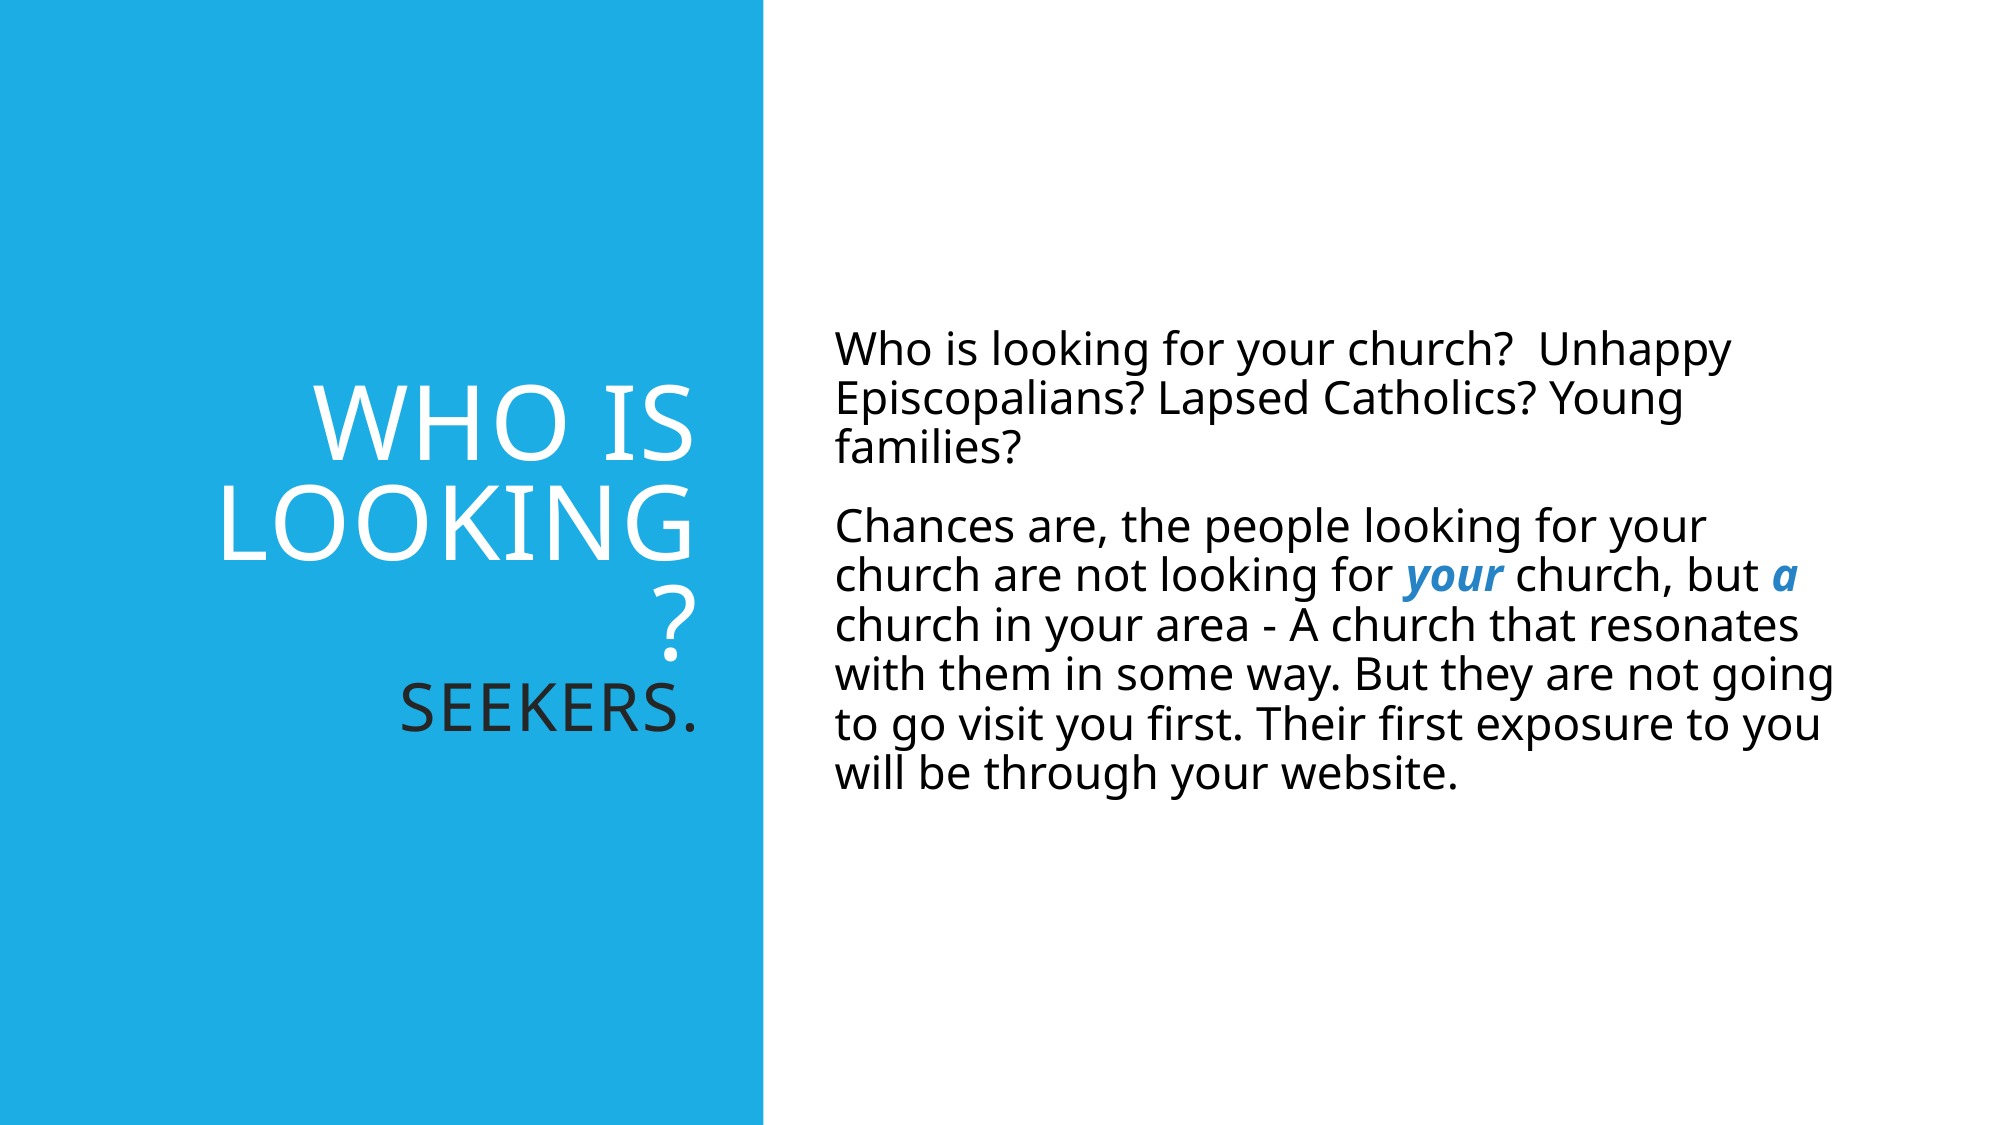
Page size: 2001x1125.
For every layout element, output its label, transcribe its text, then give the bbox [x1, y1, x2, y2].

list Who is looking for your church? Unhappy Episcopalians? Lapsed Catholics? Young families? Chances are, the people looking for your church are not looking for your church, but a church in your area - A church that resonates with them in some way. But they are not going to go visit you first. Their first exposure to you will be through your website. [812, 131, 1847, 993]
text_box [0, 0, 765, 1125]
text_box [765, 0, 2000, 1125]
title Who is looking? Seekers. [158, 131, 715, 993]
